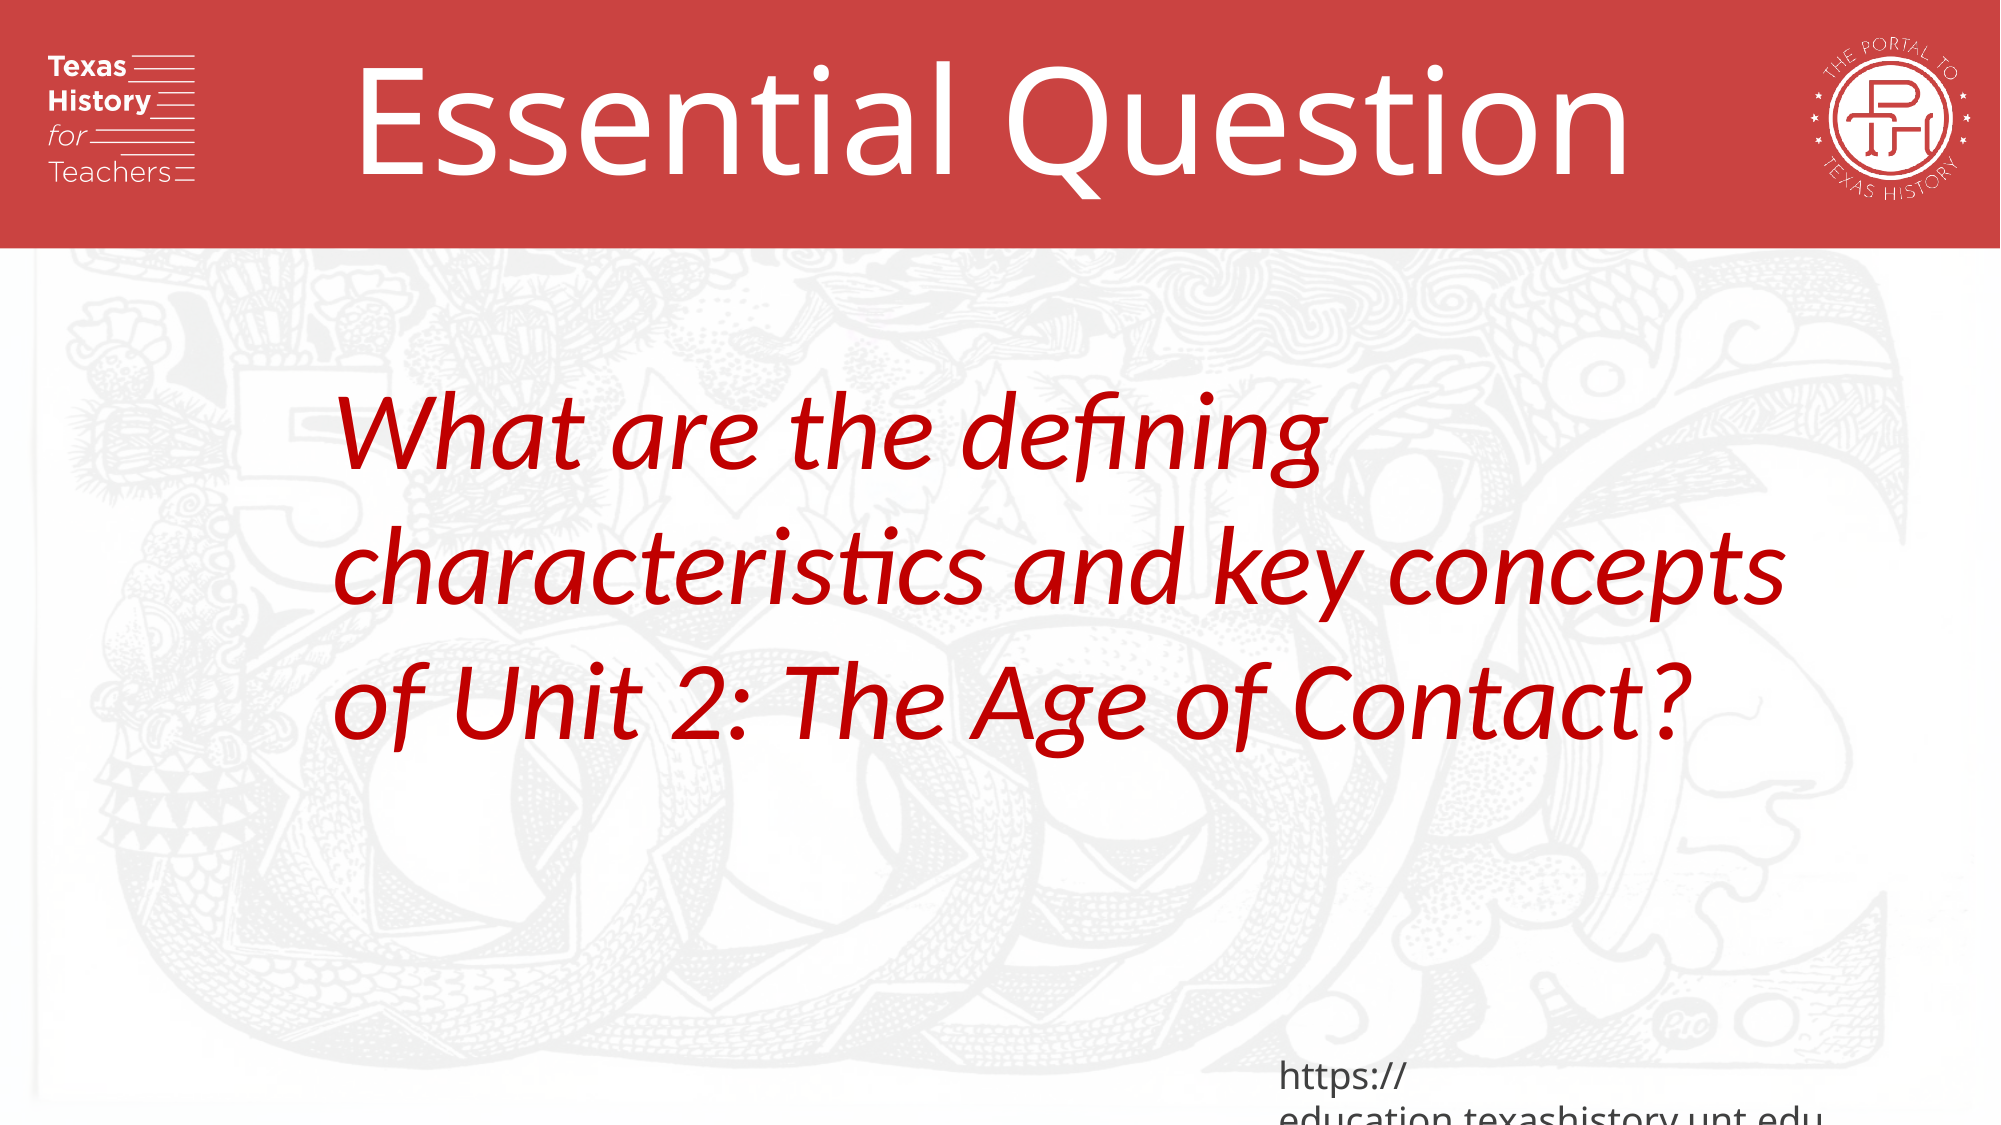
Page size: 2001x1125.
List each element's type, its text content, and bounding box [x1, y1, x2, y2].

text_box [0, 0, 2000, 249]
picture [1810, 36, 1971, 200]
text_box https://education.texashistory.unt.edu [1263, 1044, 1935, 1125]
title Essential Question [317, 2, 1670, 215]
text_box What are the defining characteristics and key concepts of Unit 2: The Age of Contact? [317, 349, 1825, 770]
picture [3, 0, 250, 247]
